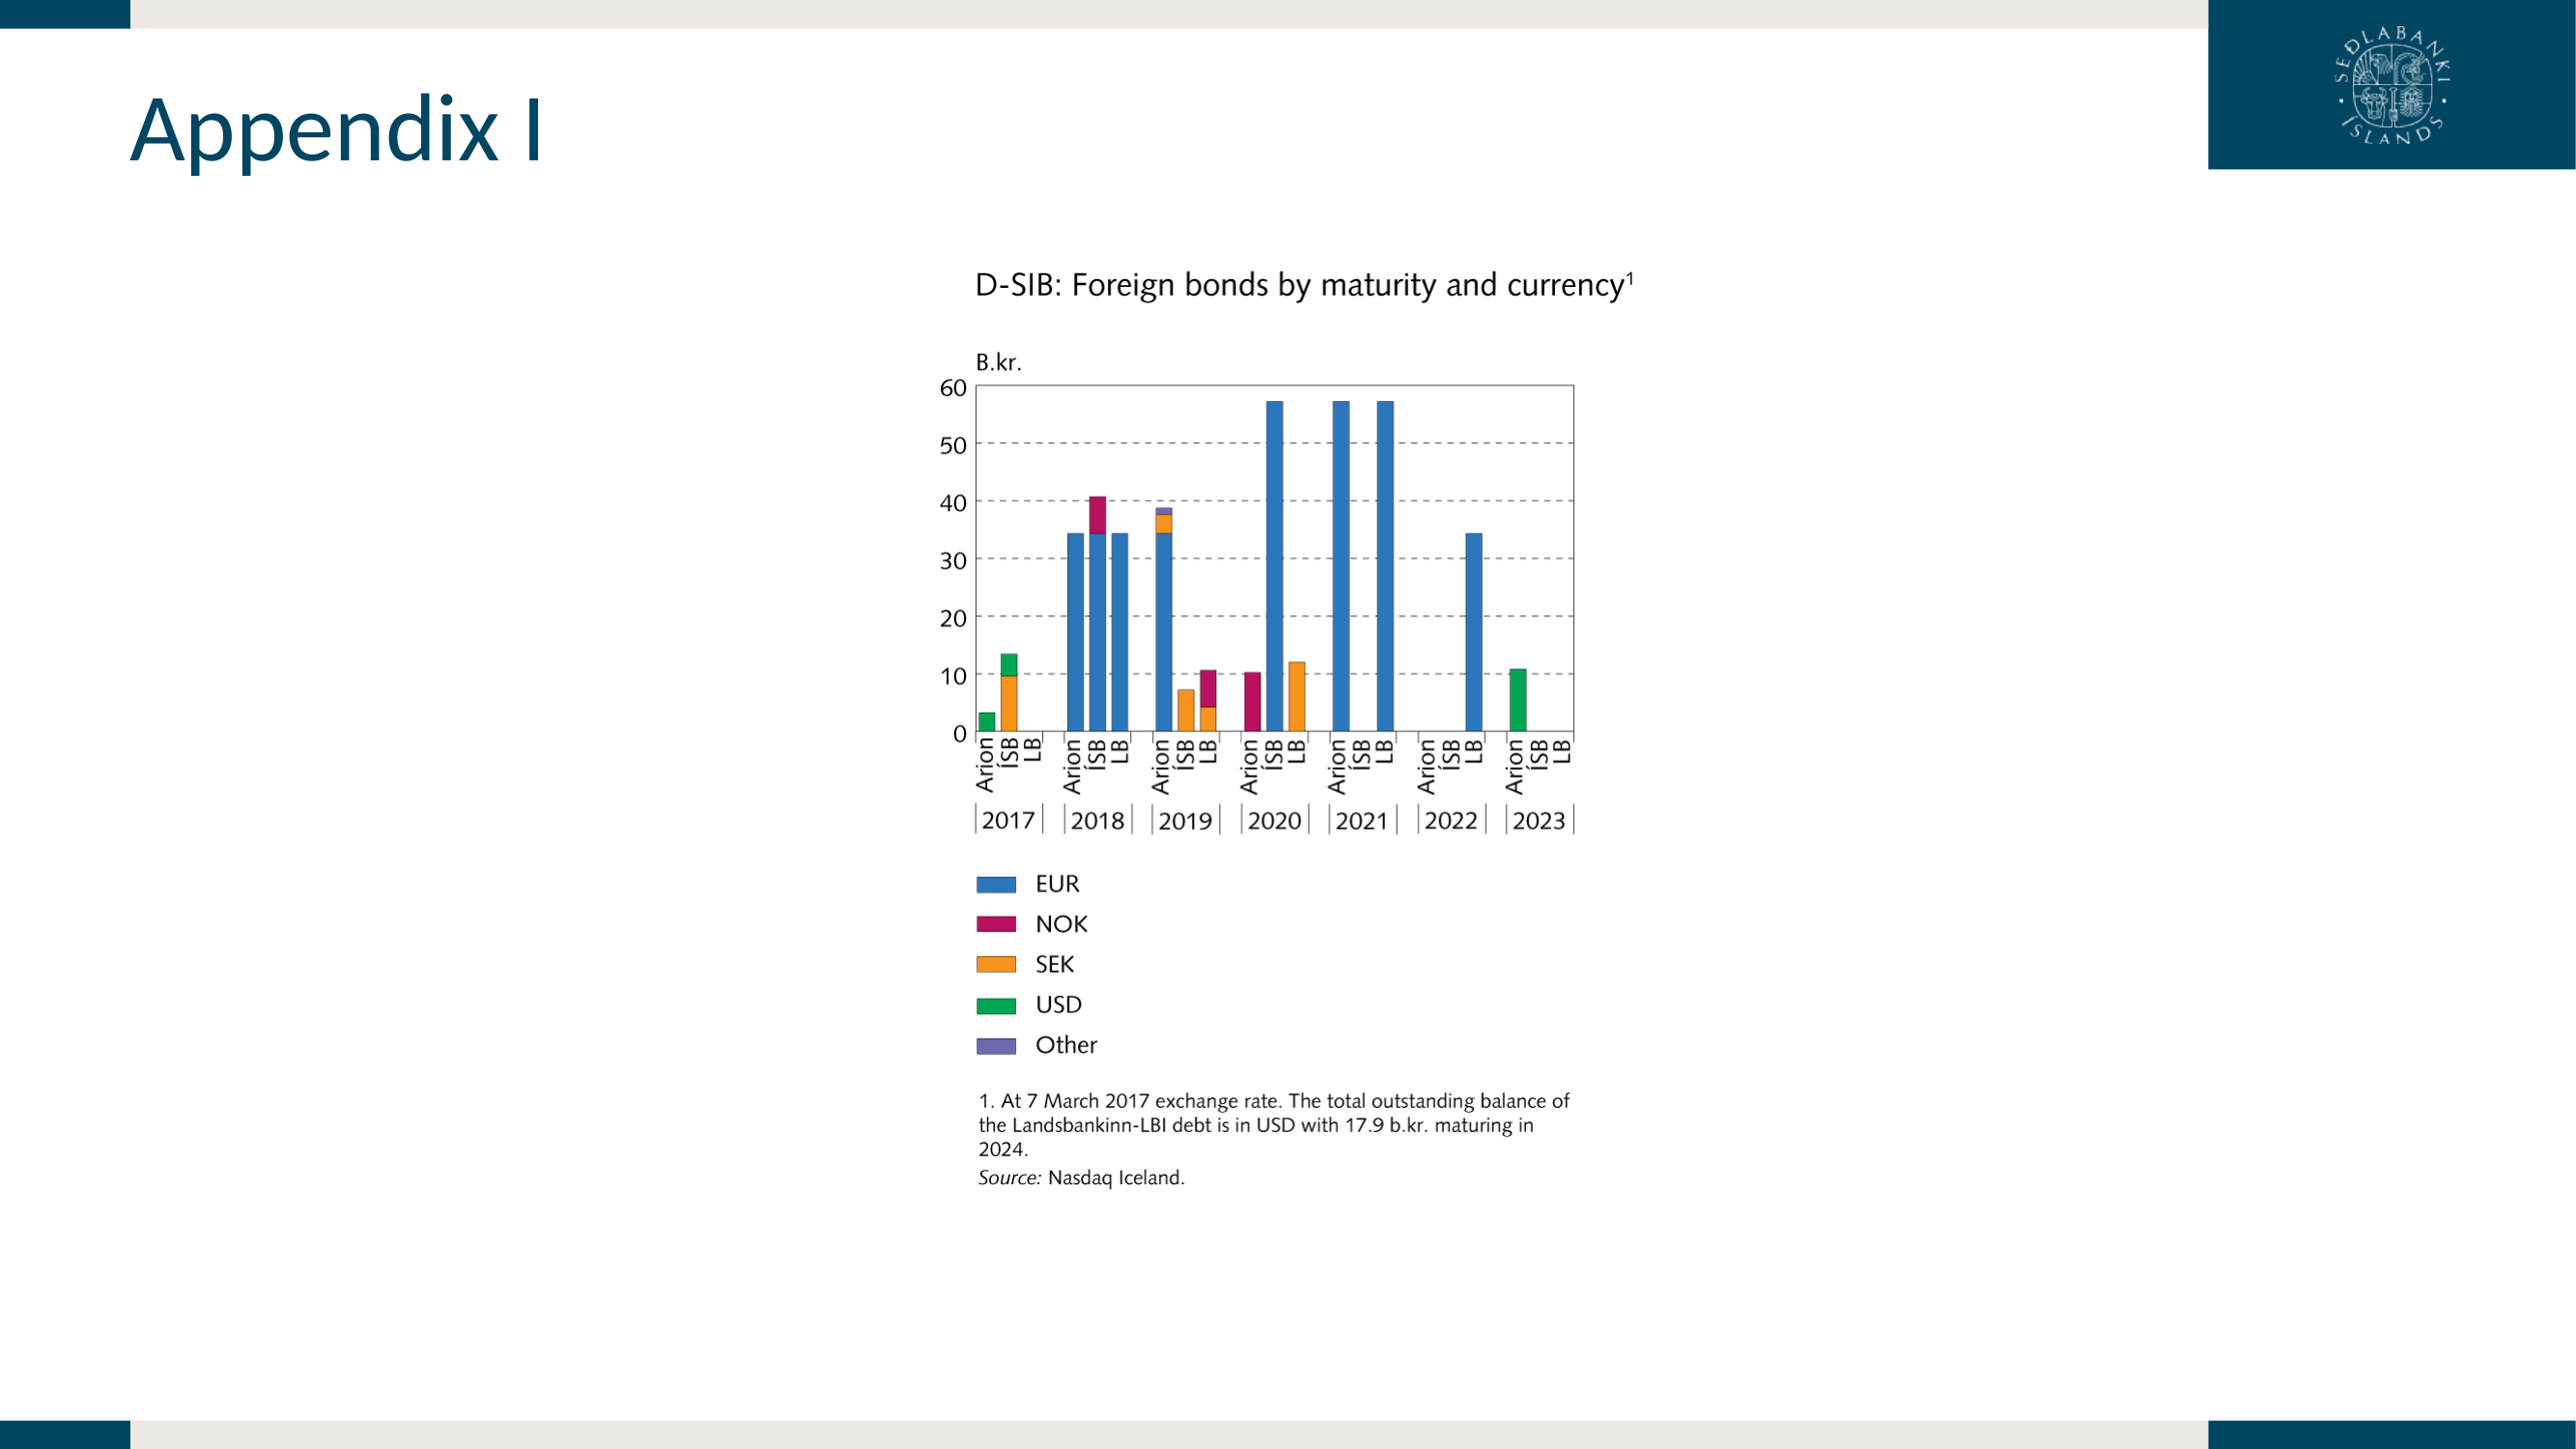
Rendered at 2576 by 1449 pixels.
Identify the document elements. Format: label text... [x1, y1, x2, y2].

picture [939, 258, 1637, 1191]
title Appendix I [129, 86, 2178, 290]
